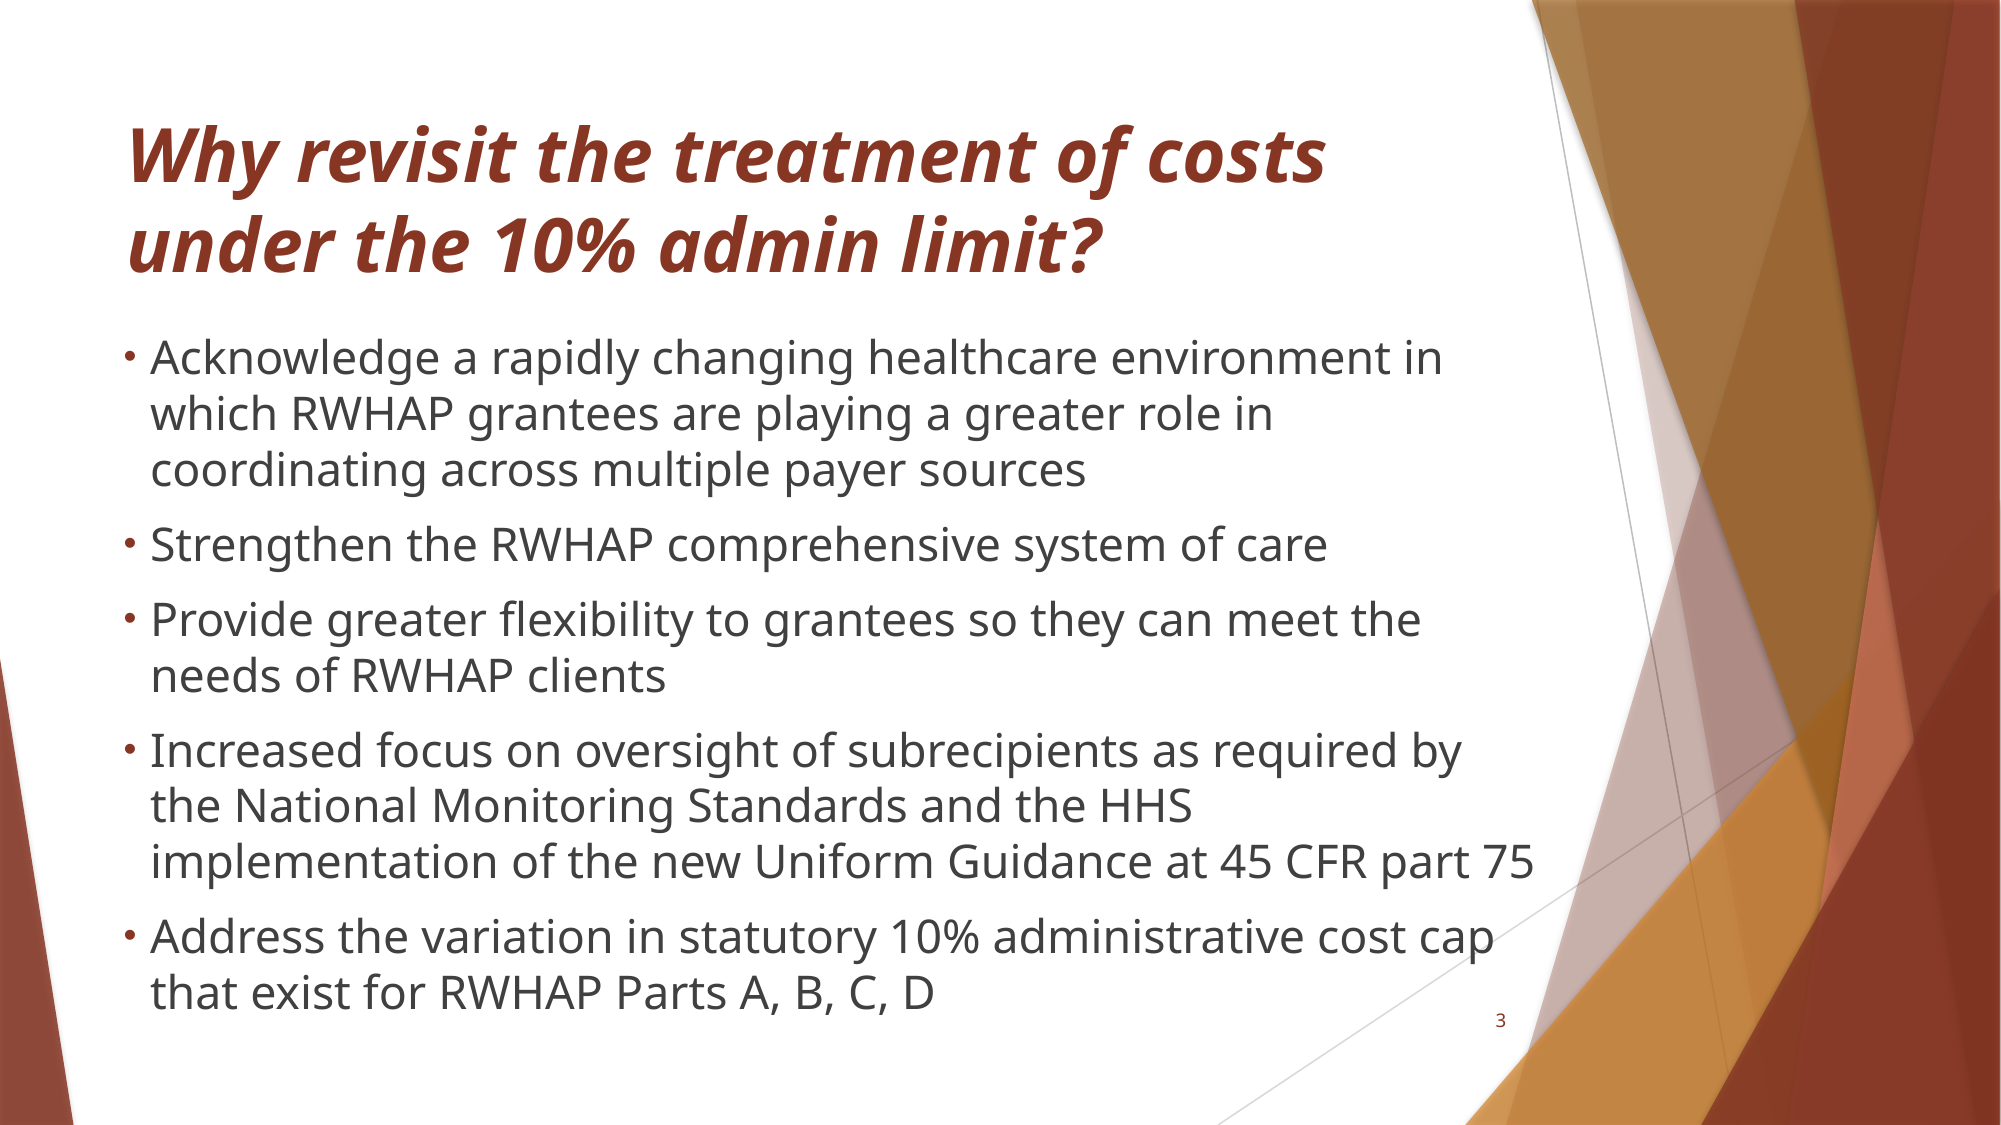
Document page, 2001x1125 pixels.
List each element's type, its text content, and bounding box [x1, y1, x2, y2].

list Acknowledge a rapidly changing healthcare environment in which RWHAP grantees are playing a greater role in coordinating across multiple payer sources Strengthen the RWHAP comprehensive system of care Provide greater flexibility to grantees so they can meet the needs of RWHAP clients Increased focus on oversight of subrecipients as required by the National Monitoring Standards and the HHS implementation of the new Uniform Guidance at 45 CFR part 75 Address the variation in statutory 10% administrative cost cap that exist for RWHAP Parts A, B, C, D [108, 320, 1556, 1087]
title Why revisit the treatment of costs under the 10% admin limit? [111, 99, 1522, 317]
slide_number 3 [1409, 991, 1522, 1051]
